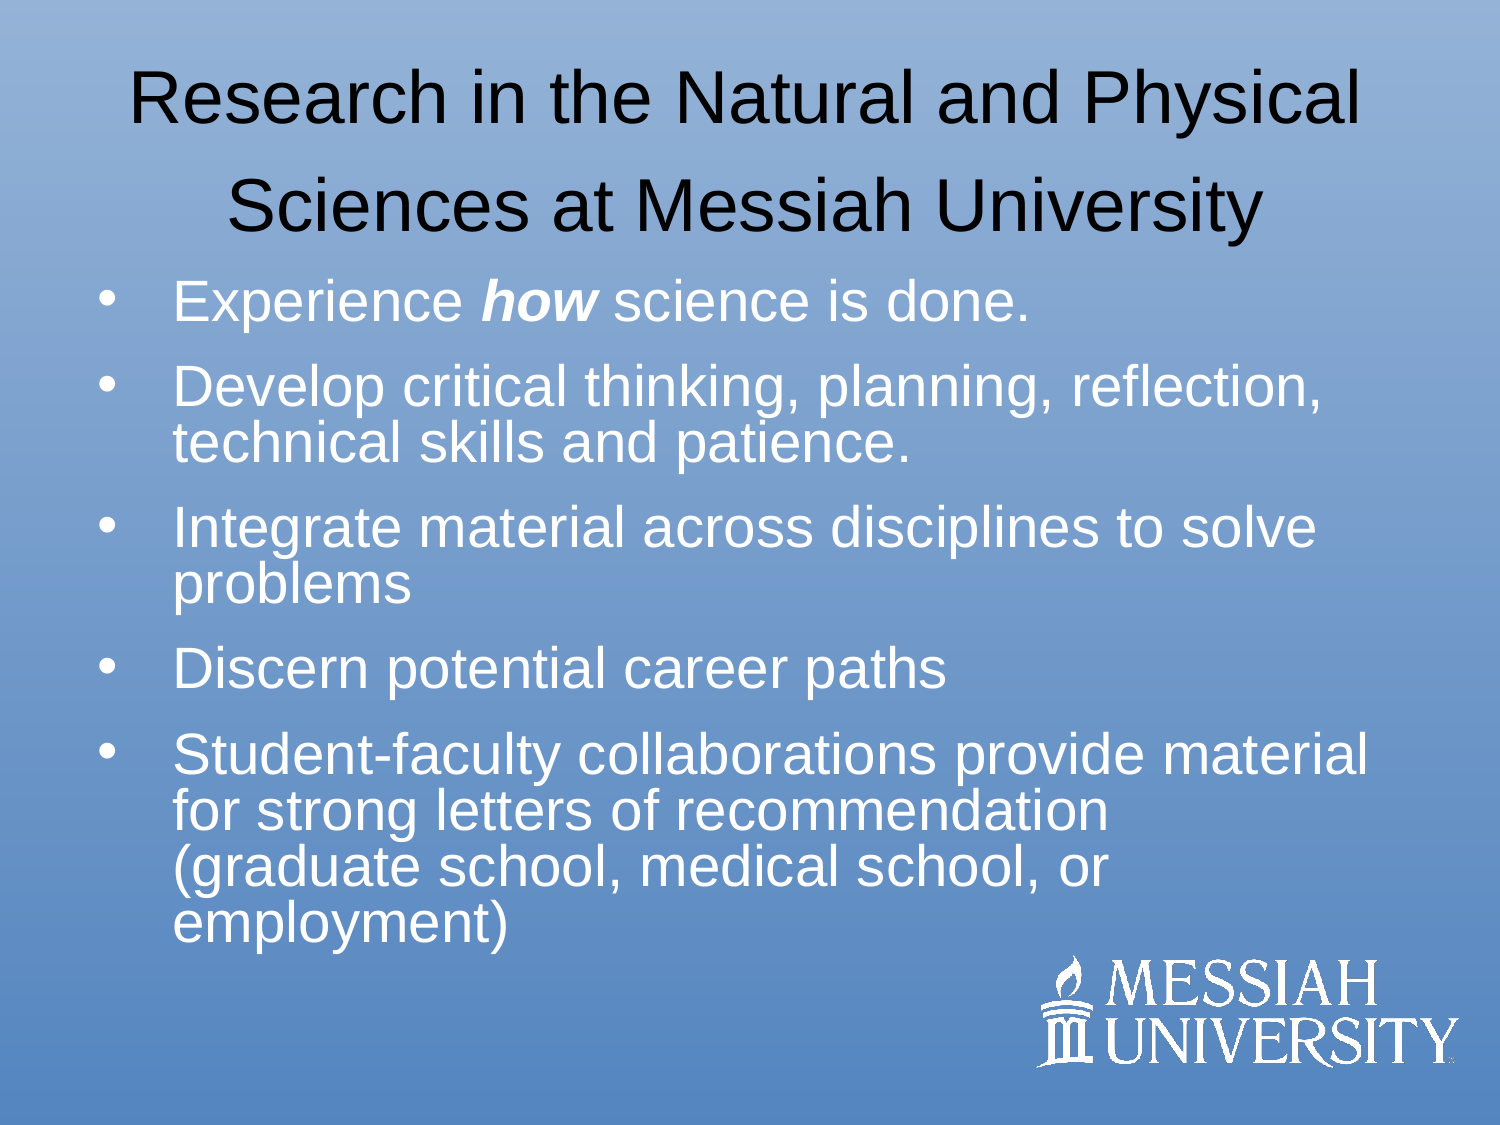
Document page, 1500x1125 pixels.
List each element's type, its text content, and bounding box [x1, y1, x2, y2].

text_box Experience how science is done. Develop critical thinking, planning, reflection, technical skills and patience. Integrate material across disciplines to solve problems Discern potential career paths Student-faculty collaborations provide material for strong letters of recommendation (graduate school, medical school, or employment) [82, 269, 1389, 961]
picture [1036, 955, 1459, 1069]
text_box Research in the Natural and Physical Sciences at Messiah University [82, 23, 1409, 255]
